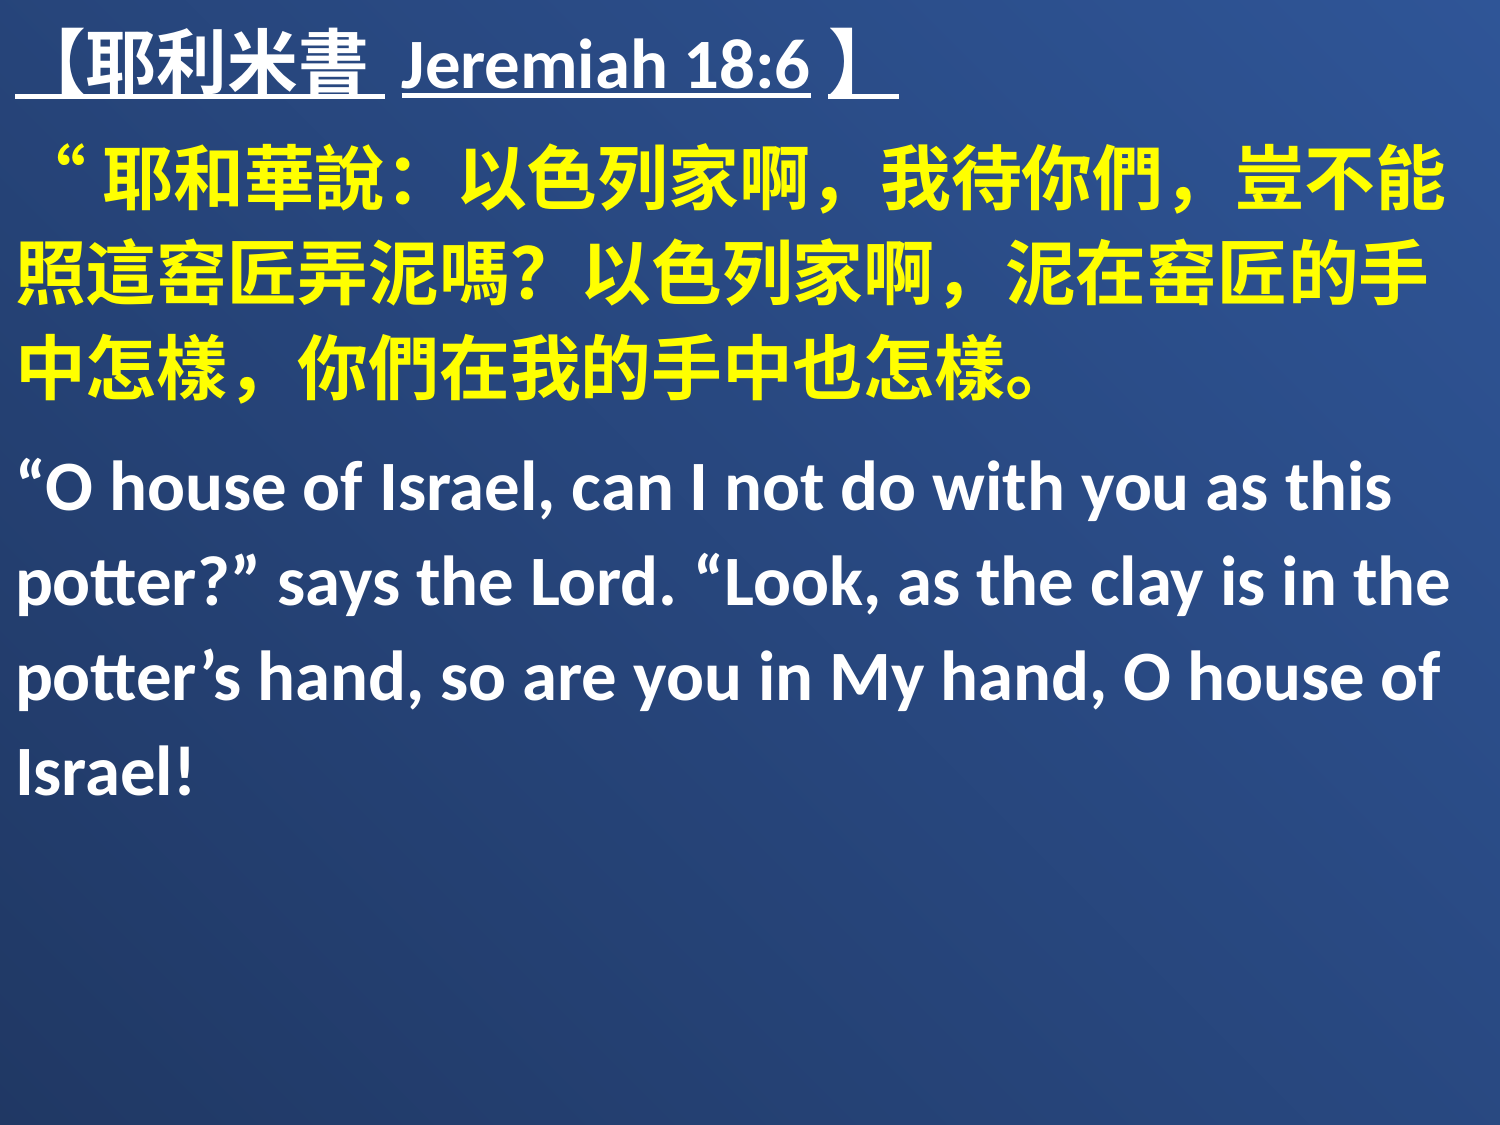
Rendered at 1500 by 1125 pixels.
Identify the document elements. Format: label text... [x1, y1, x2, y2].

subtitle 【耶利米書 Jeremiah 18:6】 “耶和華說：以色列家啊，我待你們，豈不能照這窑匠弄泥嗎？以色列家啊，泥在窑匠的手中怎樣，你們在我的手中也怎樣。 “O house of Israel, can I not do with you as this potter?” says the Lord. “Look, as the clay is in the potter’s hand, so are you in My hand, O house of Israel! [0, 0, 1500, 1125]
